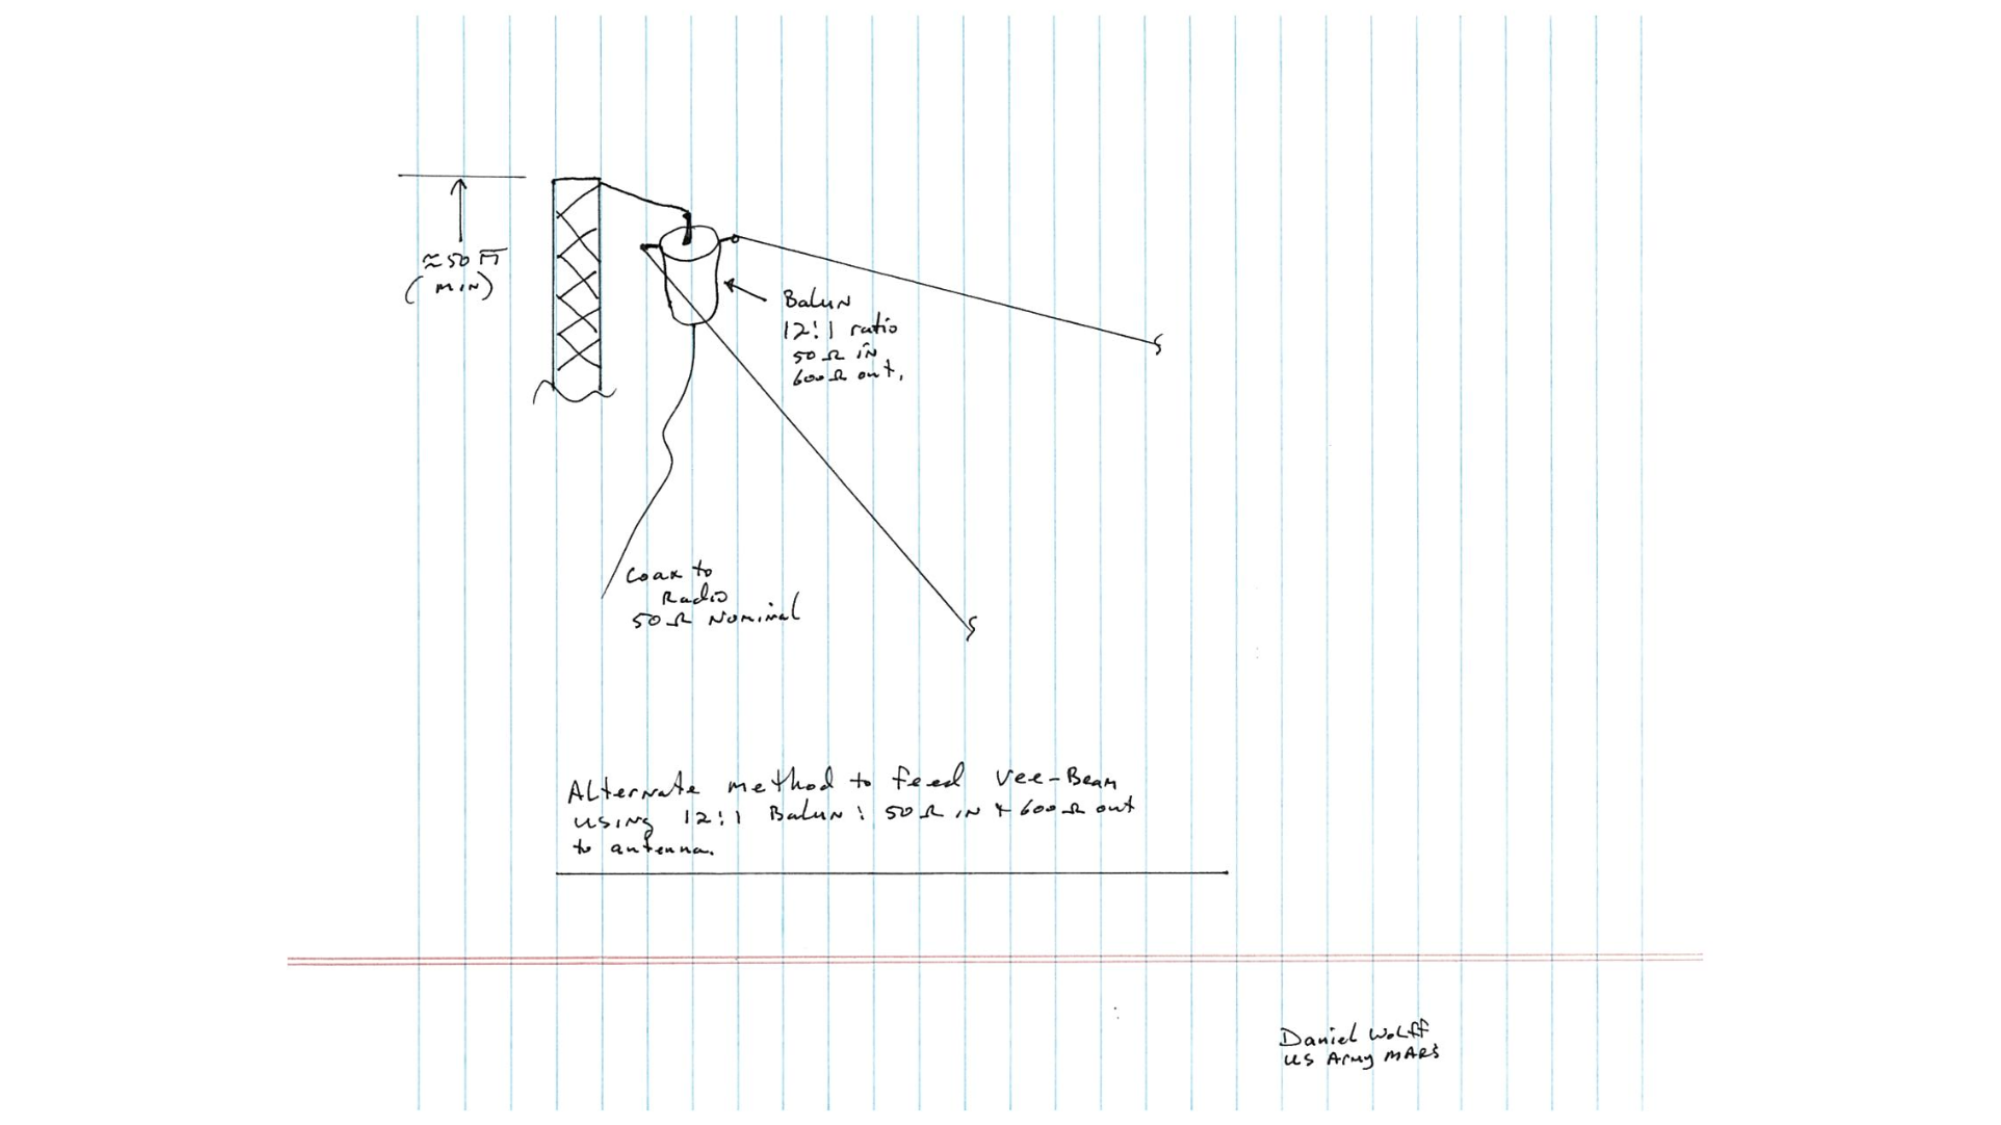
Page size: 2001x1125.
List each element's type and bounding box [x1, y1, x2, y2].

picture [274, 0, 1726, 1125]
